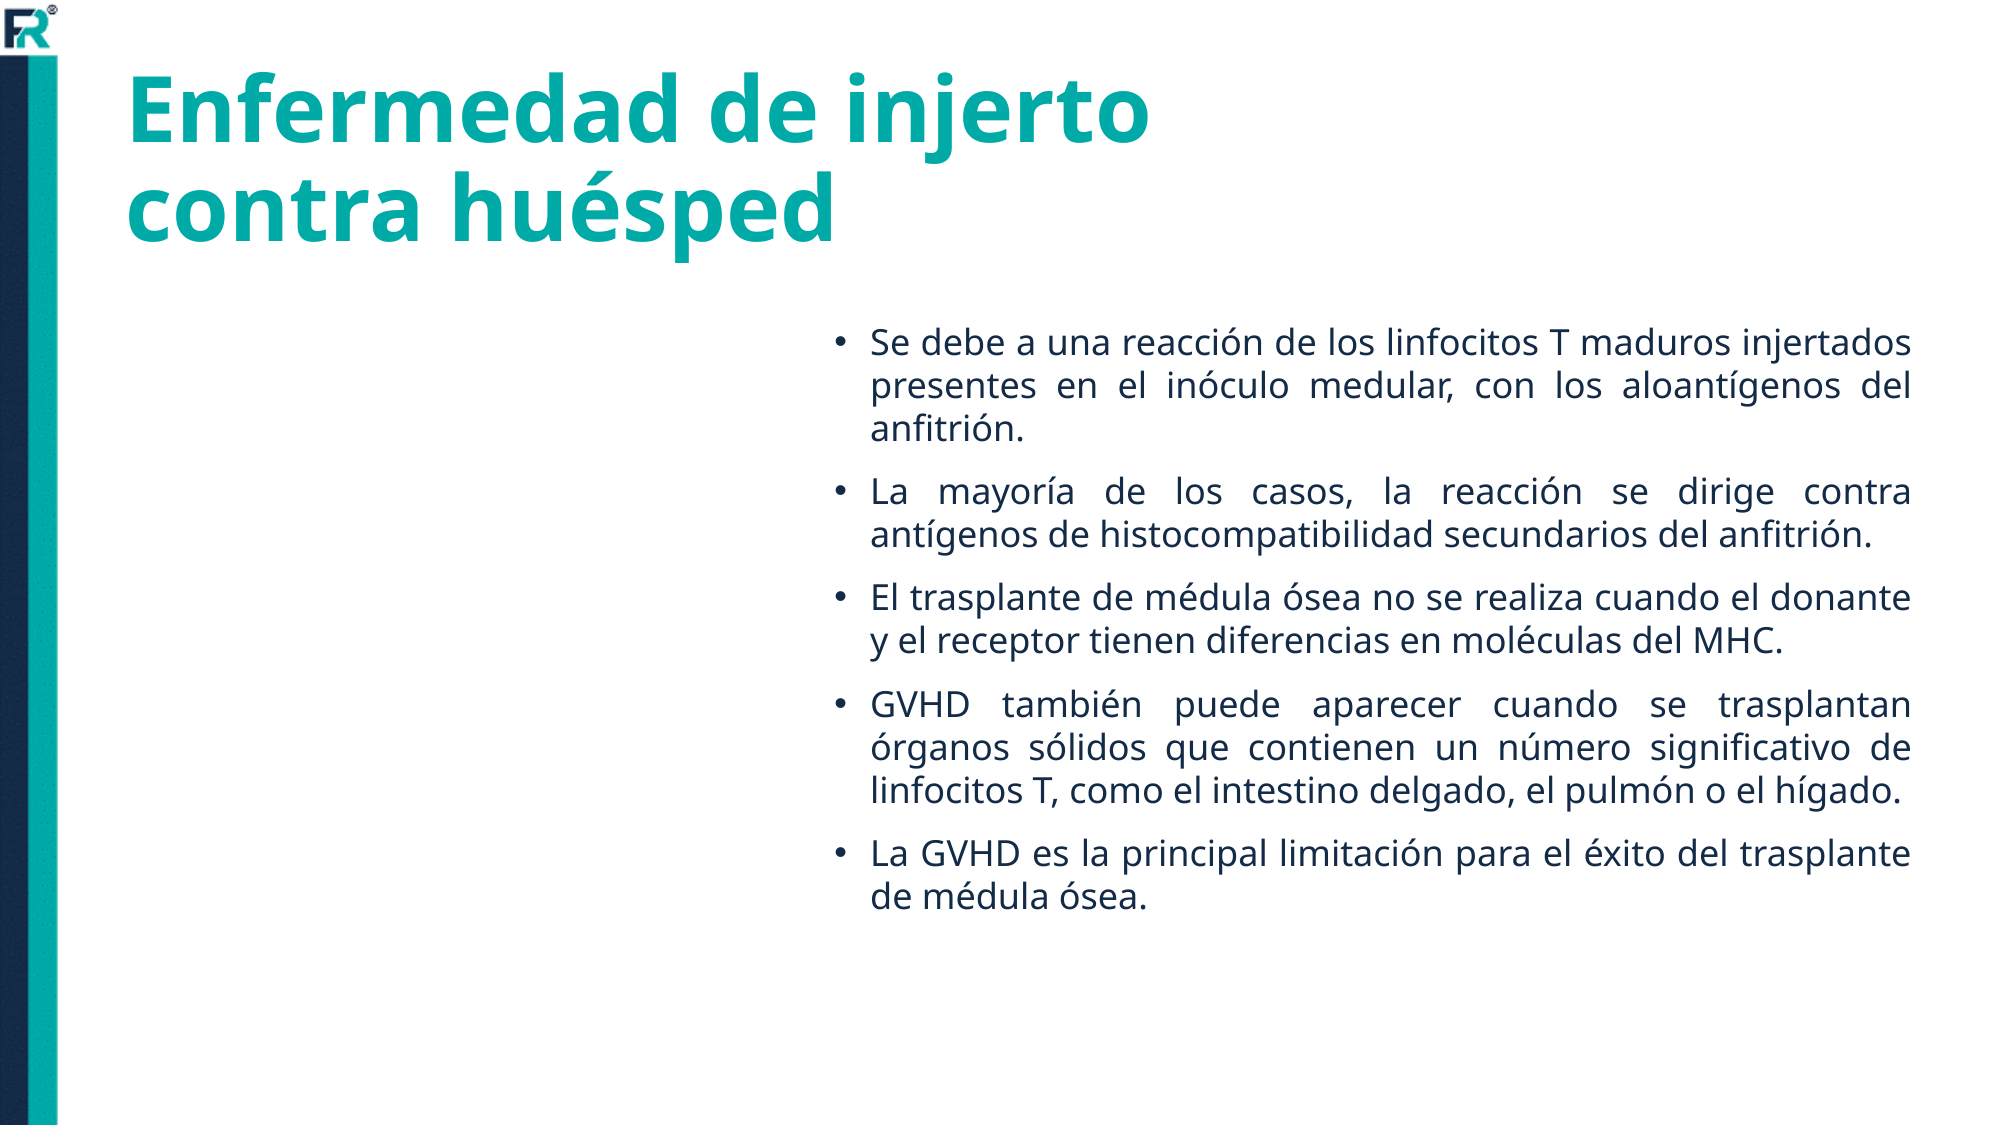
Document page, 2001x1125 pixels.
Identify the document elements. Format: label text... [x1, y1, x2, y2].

picture [0, 0, 2001, 1125]
list Se debe a una reacción de los linfocitos T maduros injertados presentes en el inóculo medular, con los aloantígenos del anfitrión. La mayoría de los casos, la reacción se dirige contra antígenos de histocompatibilidad secundarios del anfitrión. El trasplante de médula ósea no se realiza cuando el donante y el receptor tienen diferencias en moléculas del MHC. GVHD también puede aparecer cuando se trasplantan órganos sólidos que contienen un número significativo de linfocitos T, como el intestino delgado, el pulmón o el hígado. La GVHD es la principal limitación para el éxito del trasplante de médula ósea. [819, 311, 1929, 1032]
title Enfermedad de injerto contra huésped [110, 53, 1836, 272]
